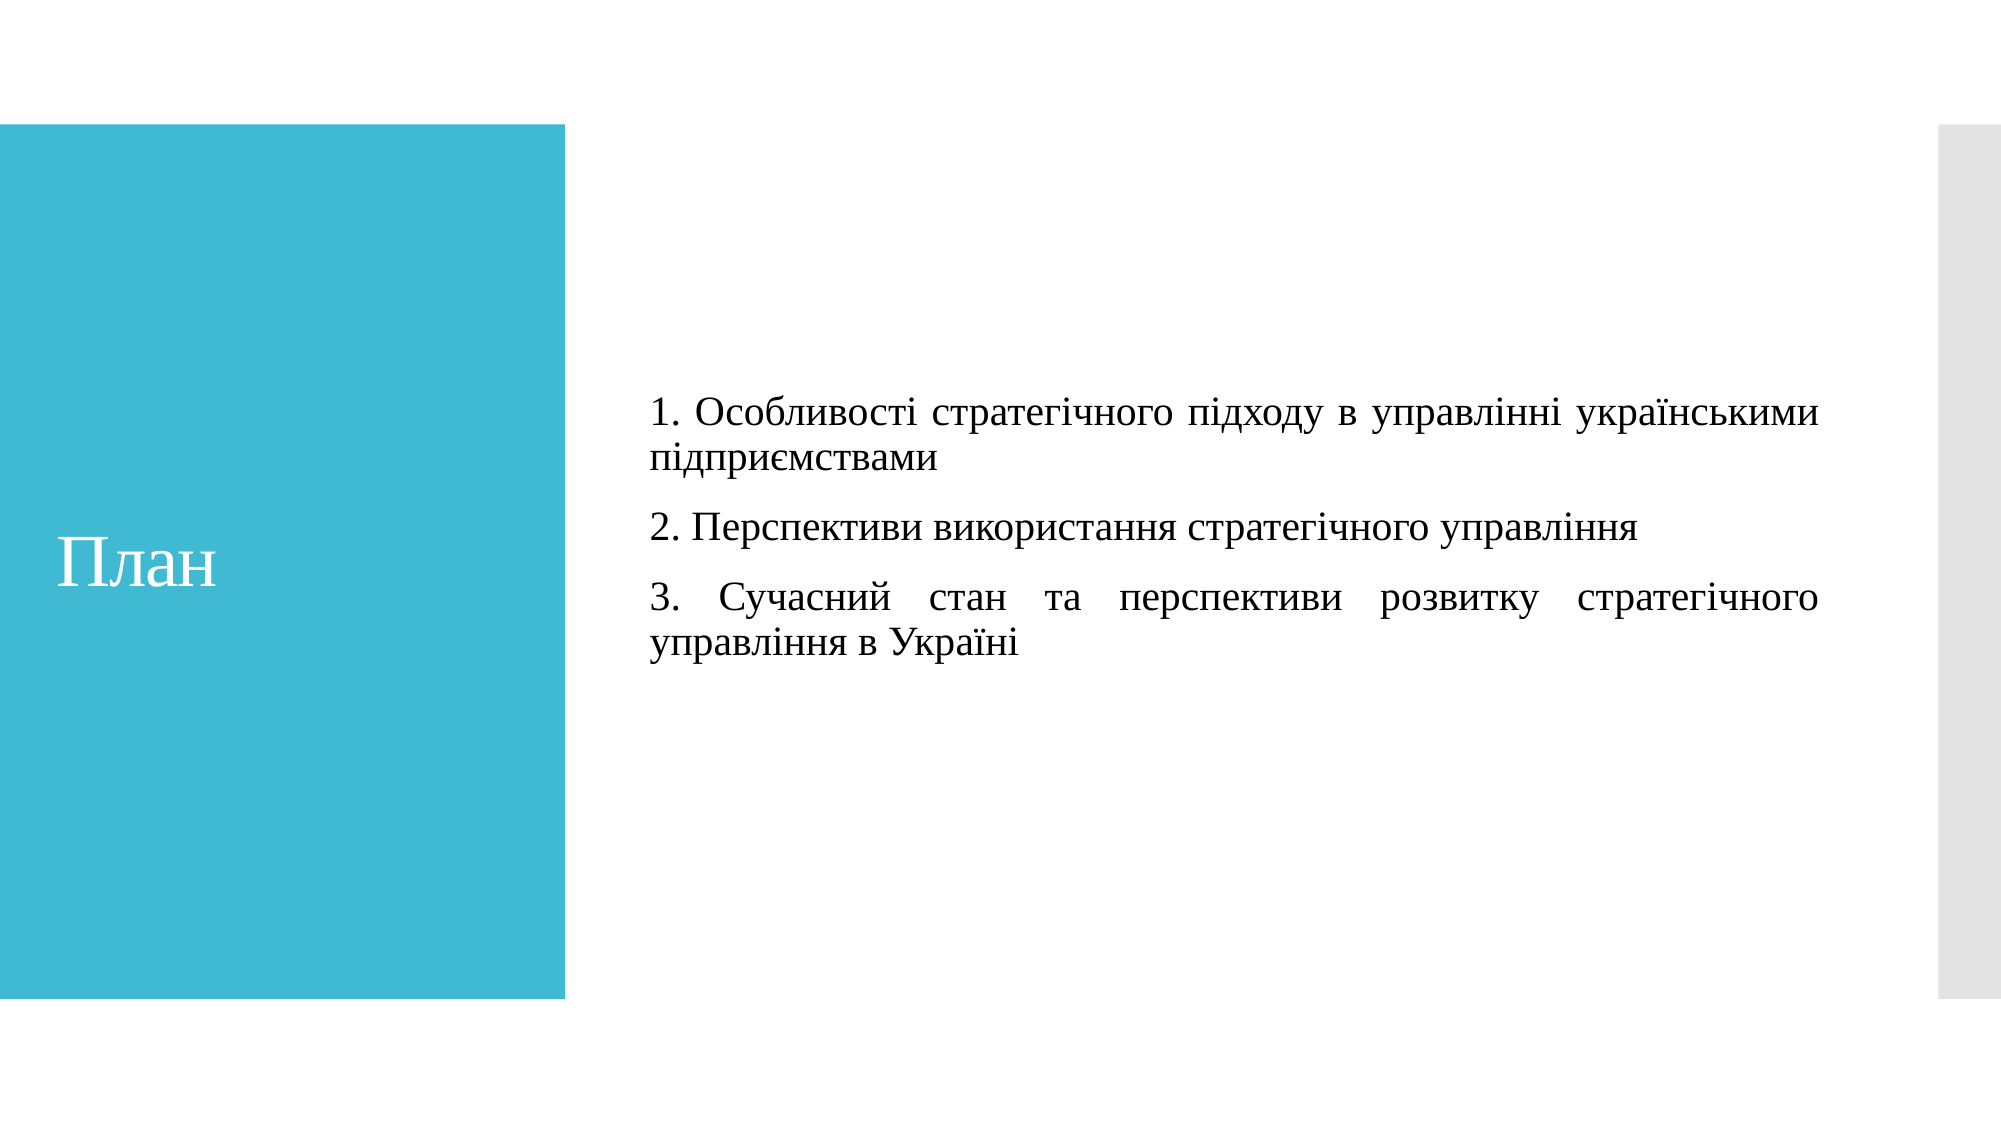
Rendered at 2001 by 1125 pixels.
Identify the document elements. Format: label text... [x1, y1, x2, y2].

title План [41, 184, 525, 939]
list 1. Особливості стратегічного підходу в управлінні українськими підприємствами 2. Перспективи використання стратегічного управління 3. Сучасний стан та перспективи розвитку стратегічного управління в Україні [634, 141, 1835, 982]
